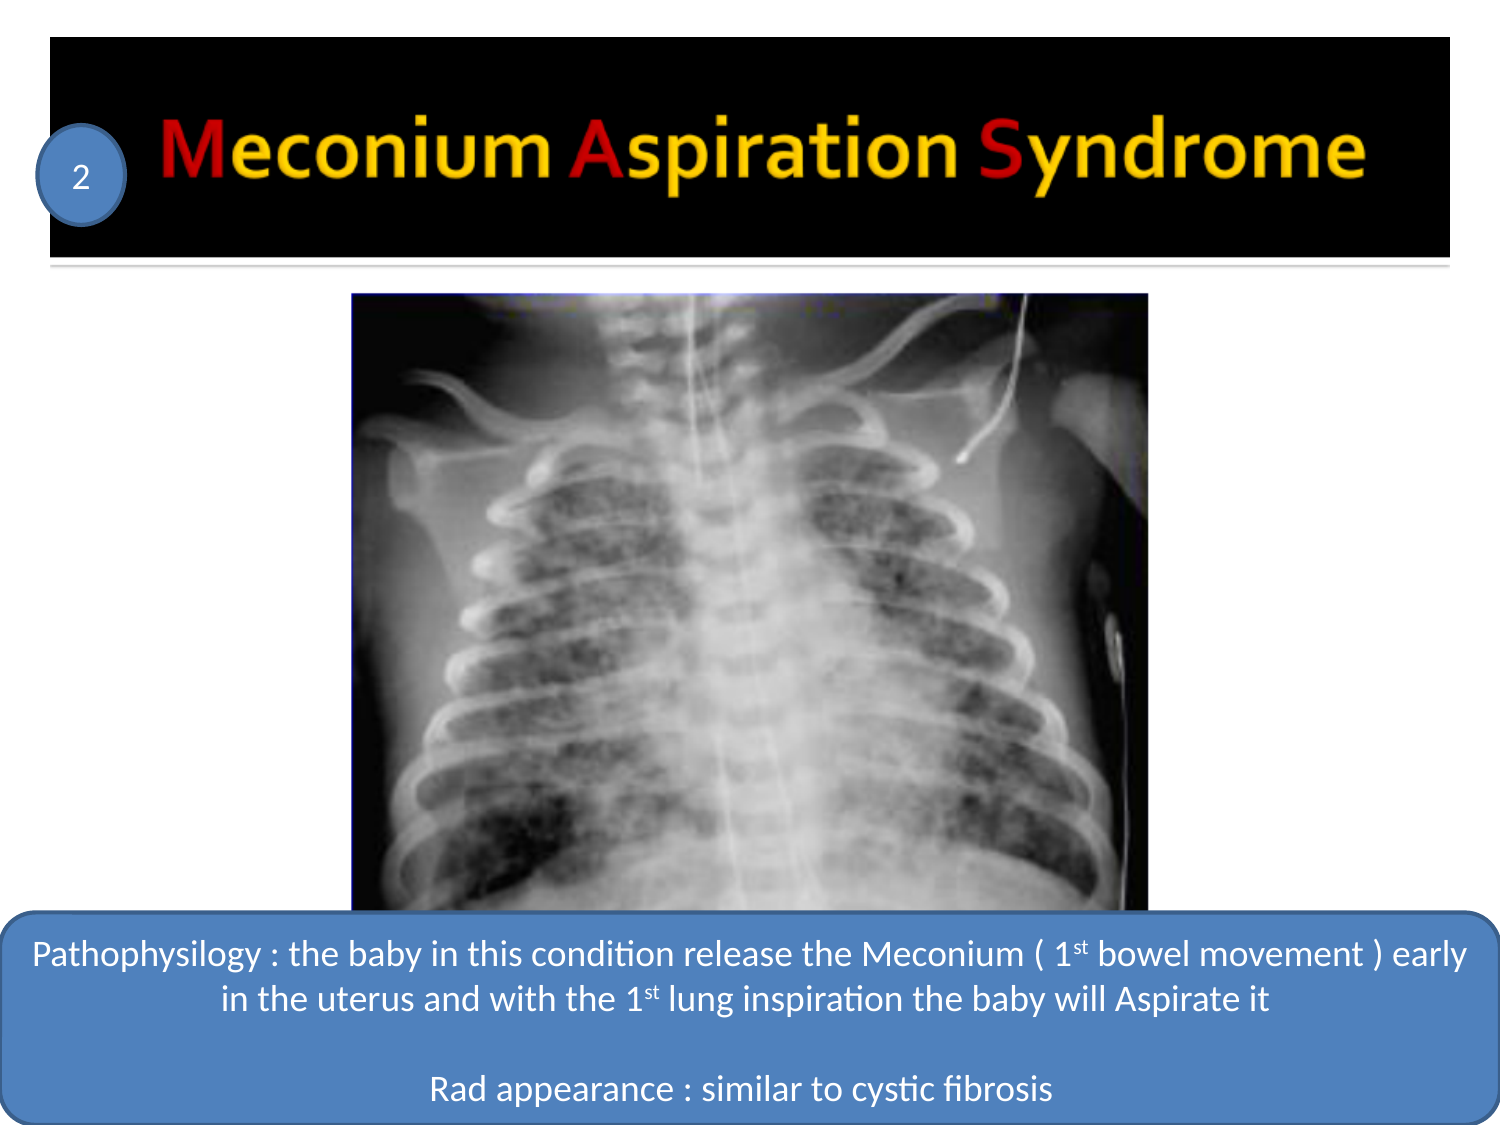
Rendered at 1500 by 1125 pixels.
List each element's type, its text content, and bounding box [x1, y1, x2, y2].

picture [49, 37, 1451, 1088]
text_box Pathophysilogy : the baby in this condition release the Meconium ( 1st bowel movement ) early in the uterus and with the 1st lung inspiration the baby will Aspirate it Rad appearance : similar to cystic fibrosis [0, 910, 1500, 1125]
text_box 2 [35, 144, 44, 206]
